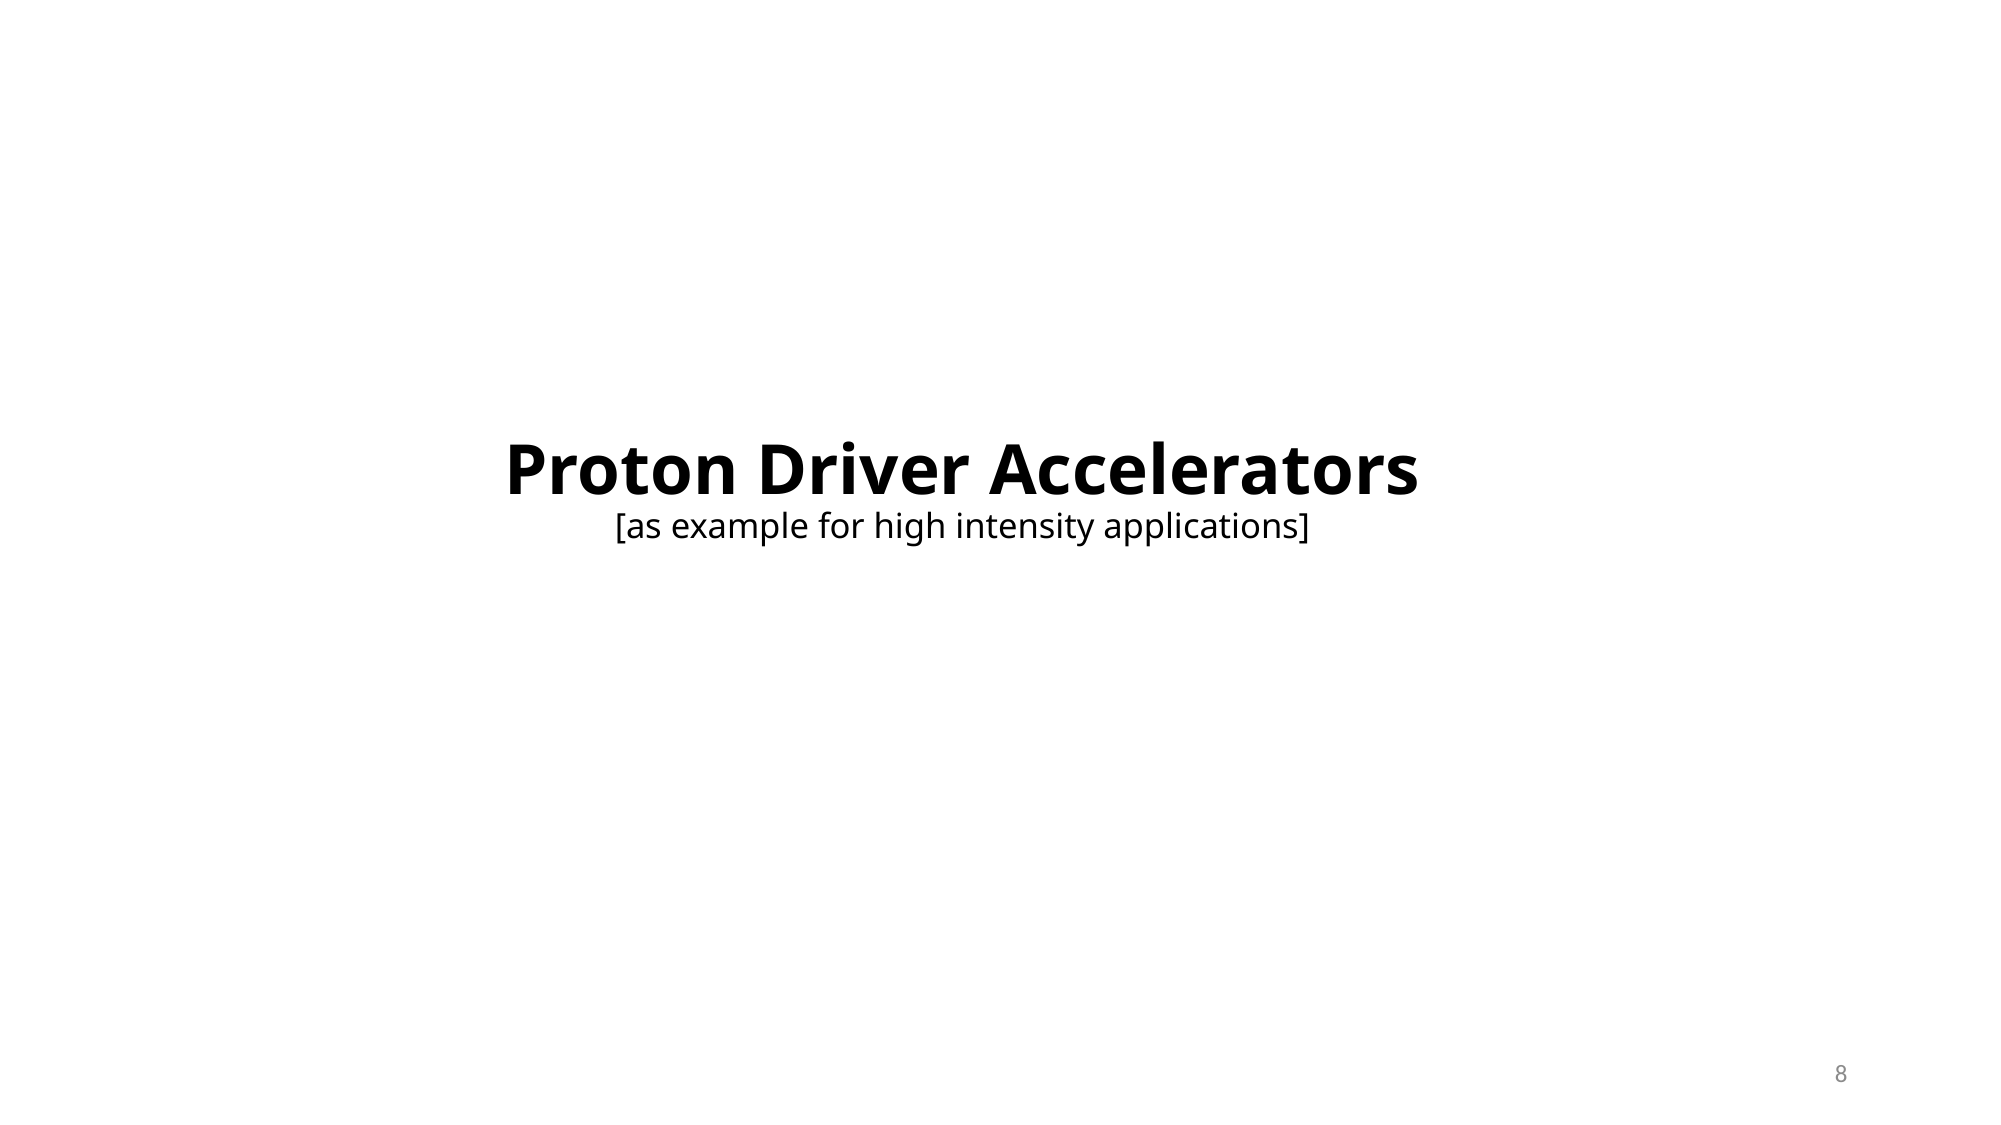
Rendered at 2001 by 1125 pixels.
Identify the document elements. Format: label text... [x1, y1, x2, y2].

slide_number 8 [1412, 1042, 1863, 1103]
title Proton Driver Accelerators [as example for high intensity applications] [99, 426, 1825, 555]
